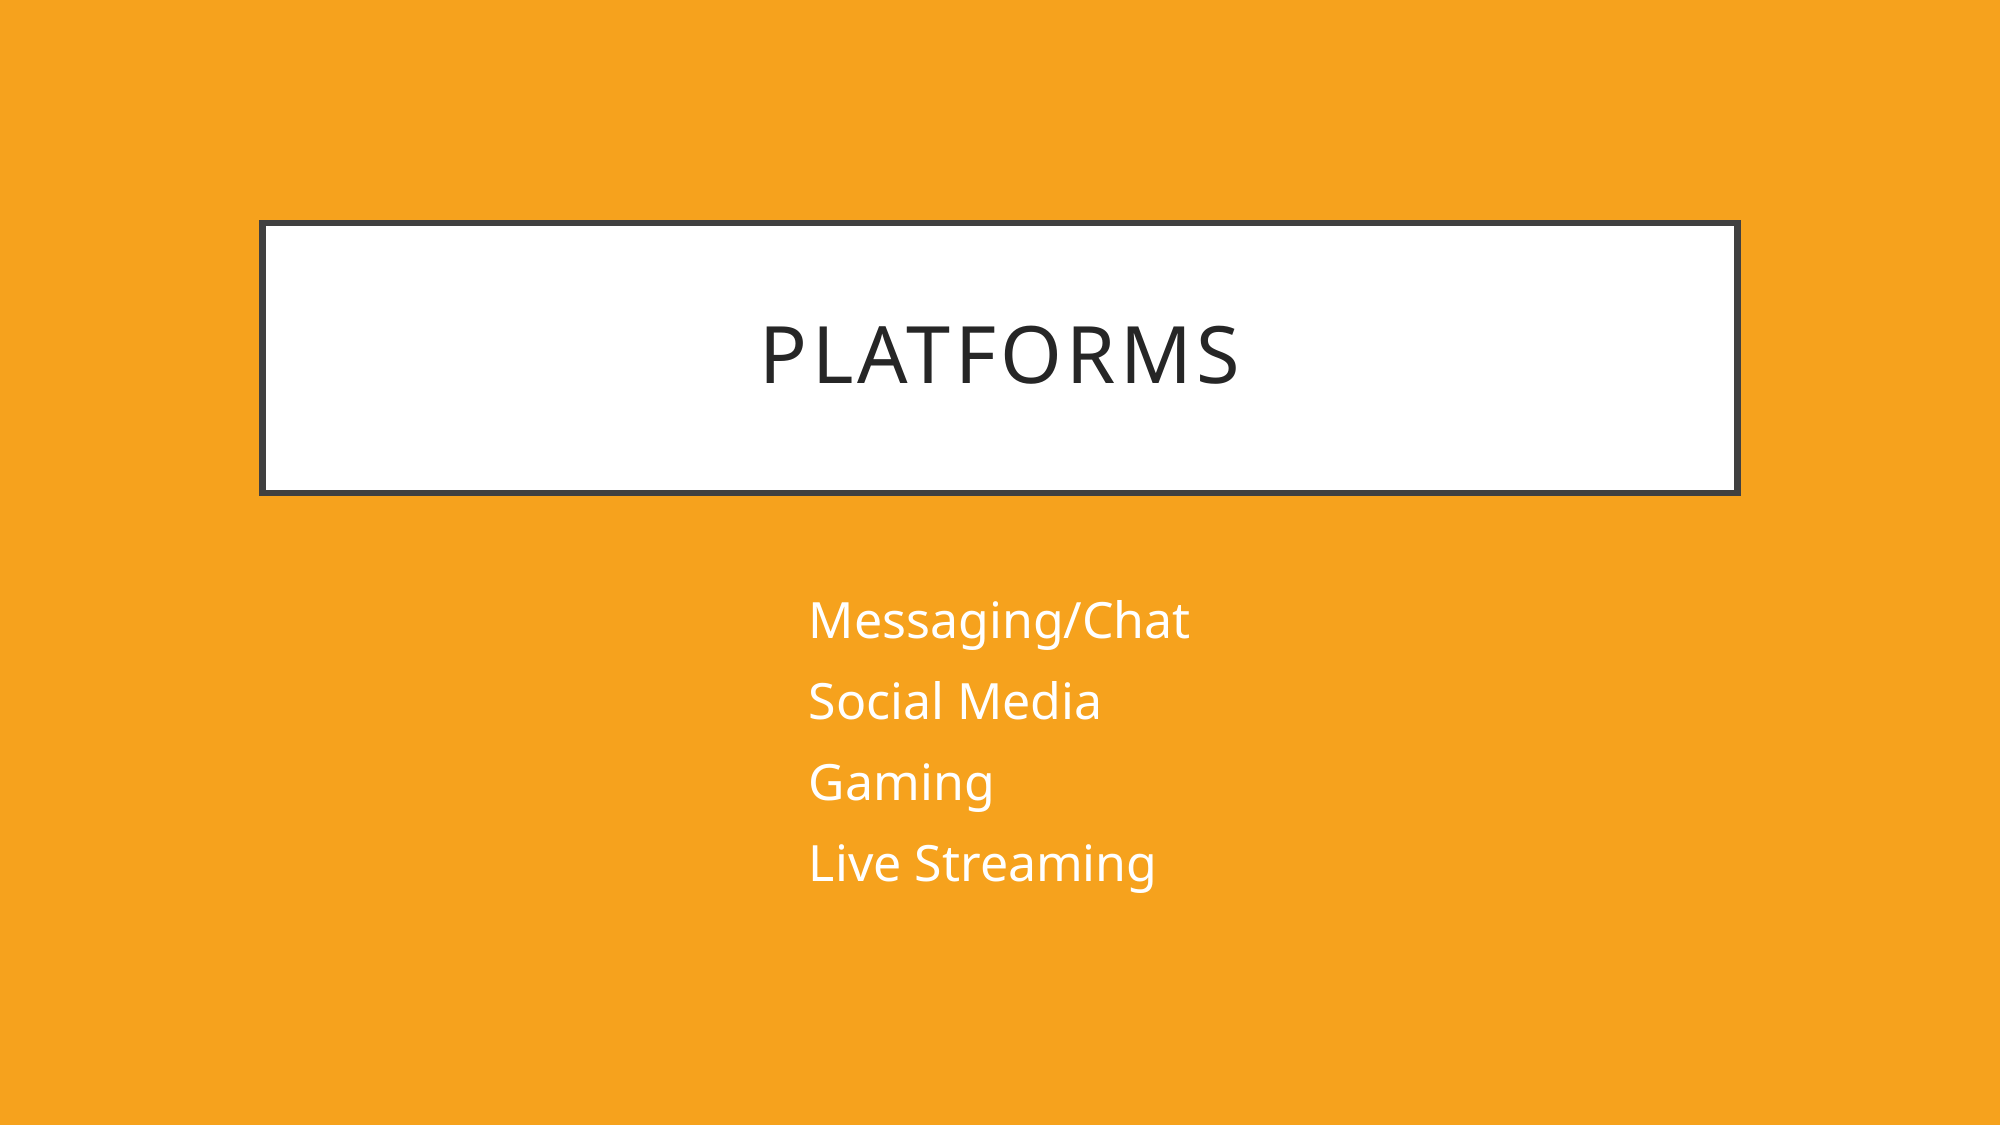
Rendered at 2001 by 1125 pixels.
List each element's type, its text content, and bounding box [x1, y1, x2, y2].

title platforms [259, 220, 1741, 496]
list Messaging/Chat Social Media Gaming Live Streaming [442, 581, 1558, 922]
